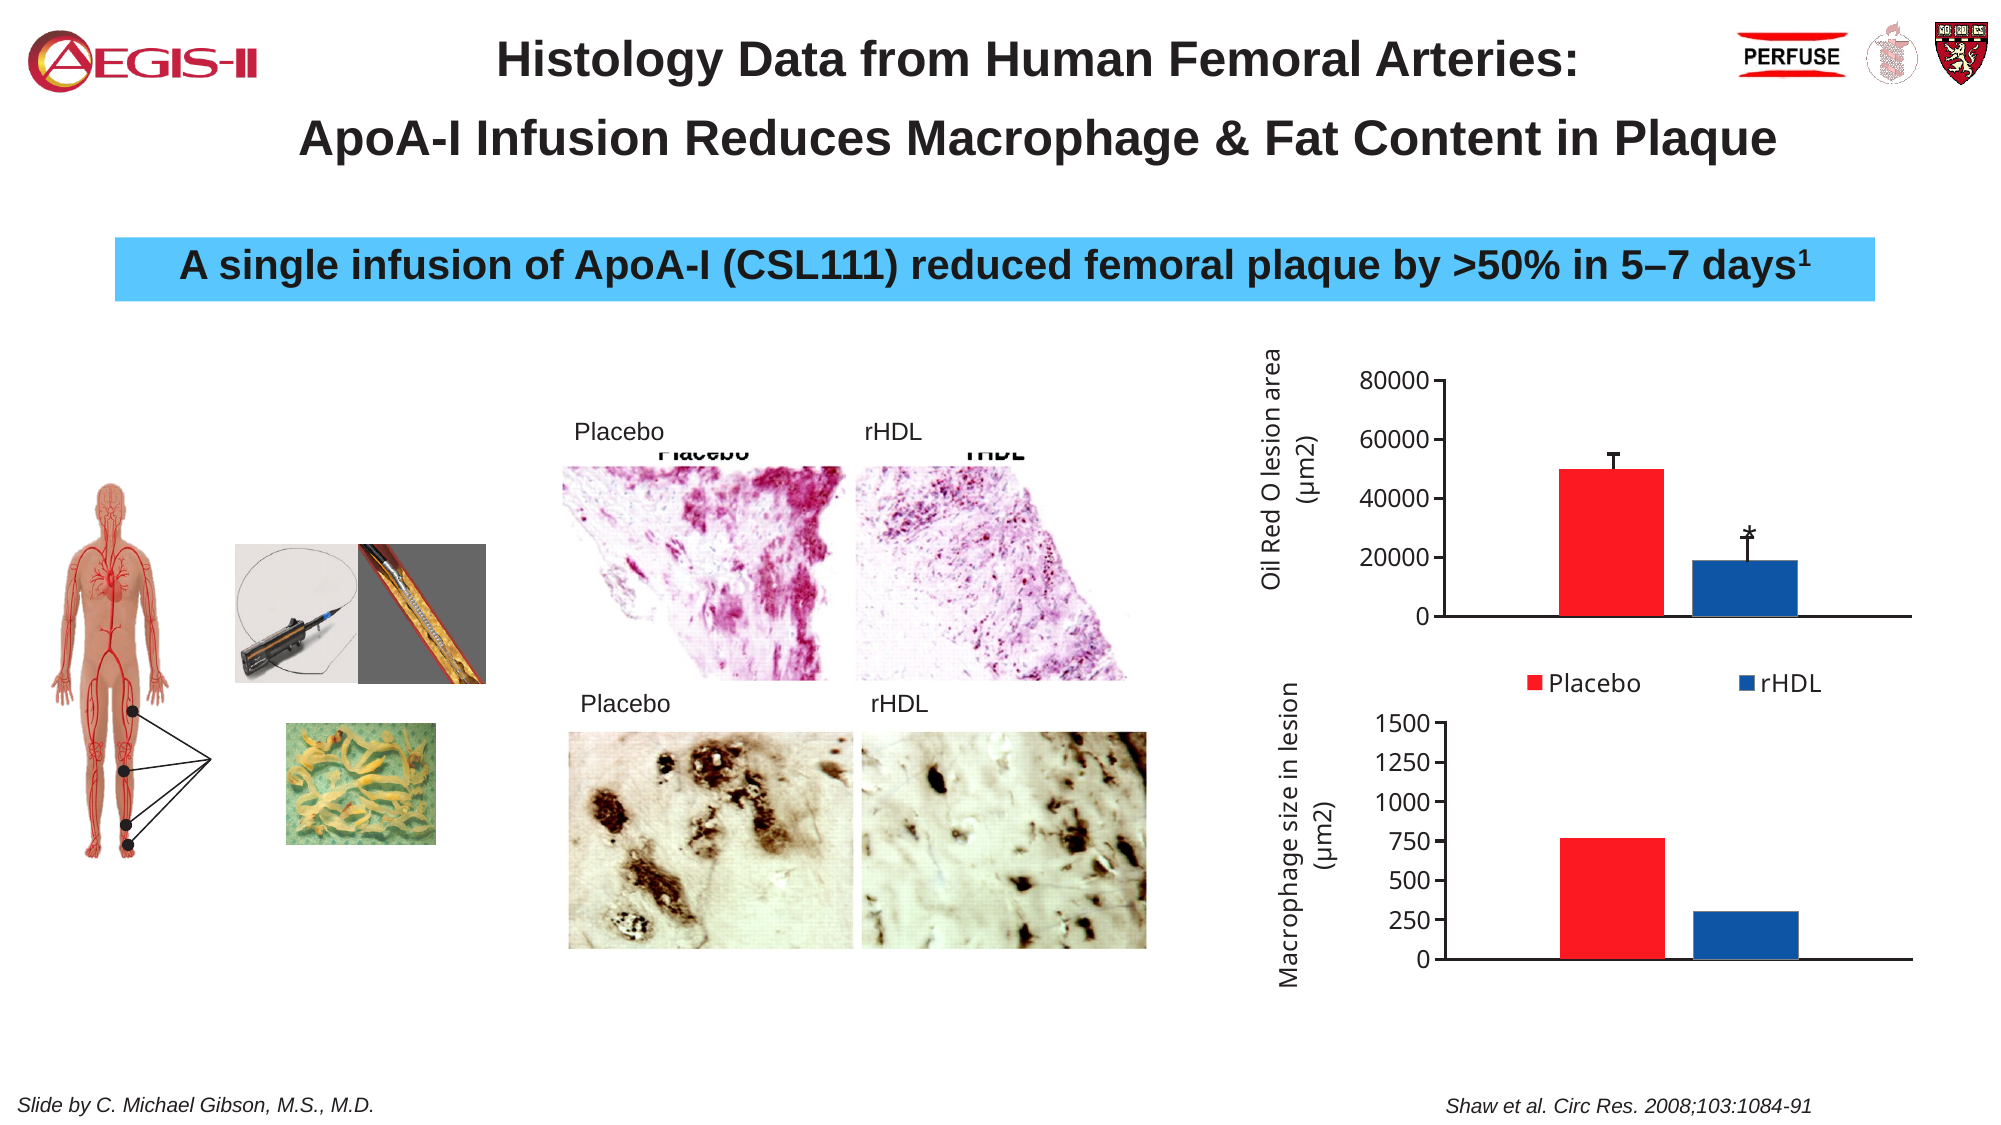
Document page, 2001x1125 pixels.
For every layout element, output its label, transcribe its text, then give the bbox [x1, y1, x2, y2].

list Histology Data from Human Femoral Arteries: ApoA-I Infusion Reduces Macrophage & Fat Content in Plaque [295, 33, 1796, 168]
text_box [1029, 301, 1946, 1051]
picture [1934, 21, 1989, 85]
picture [11, 0, 299, 150]
picture [1726, 27, 1855, 84]
text_box A single infusion of ApoA-I (CSL111) reduced femoral plaque by >50% in 5–7 days1 [115, 237, 1875, 302]
list Shaw et al. Circ Res. 2008;103:1084-91 [1368, 1092, 1813, 1125]
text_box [559, 407, 1152, 973]
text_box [45, 478, 486, 921]
